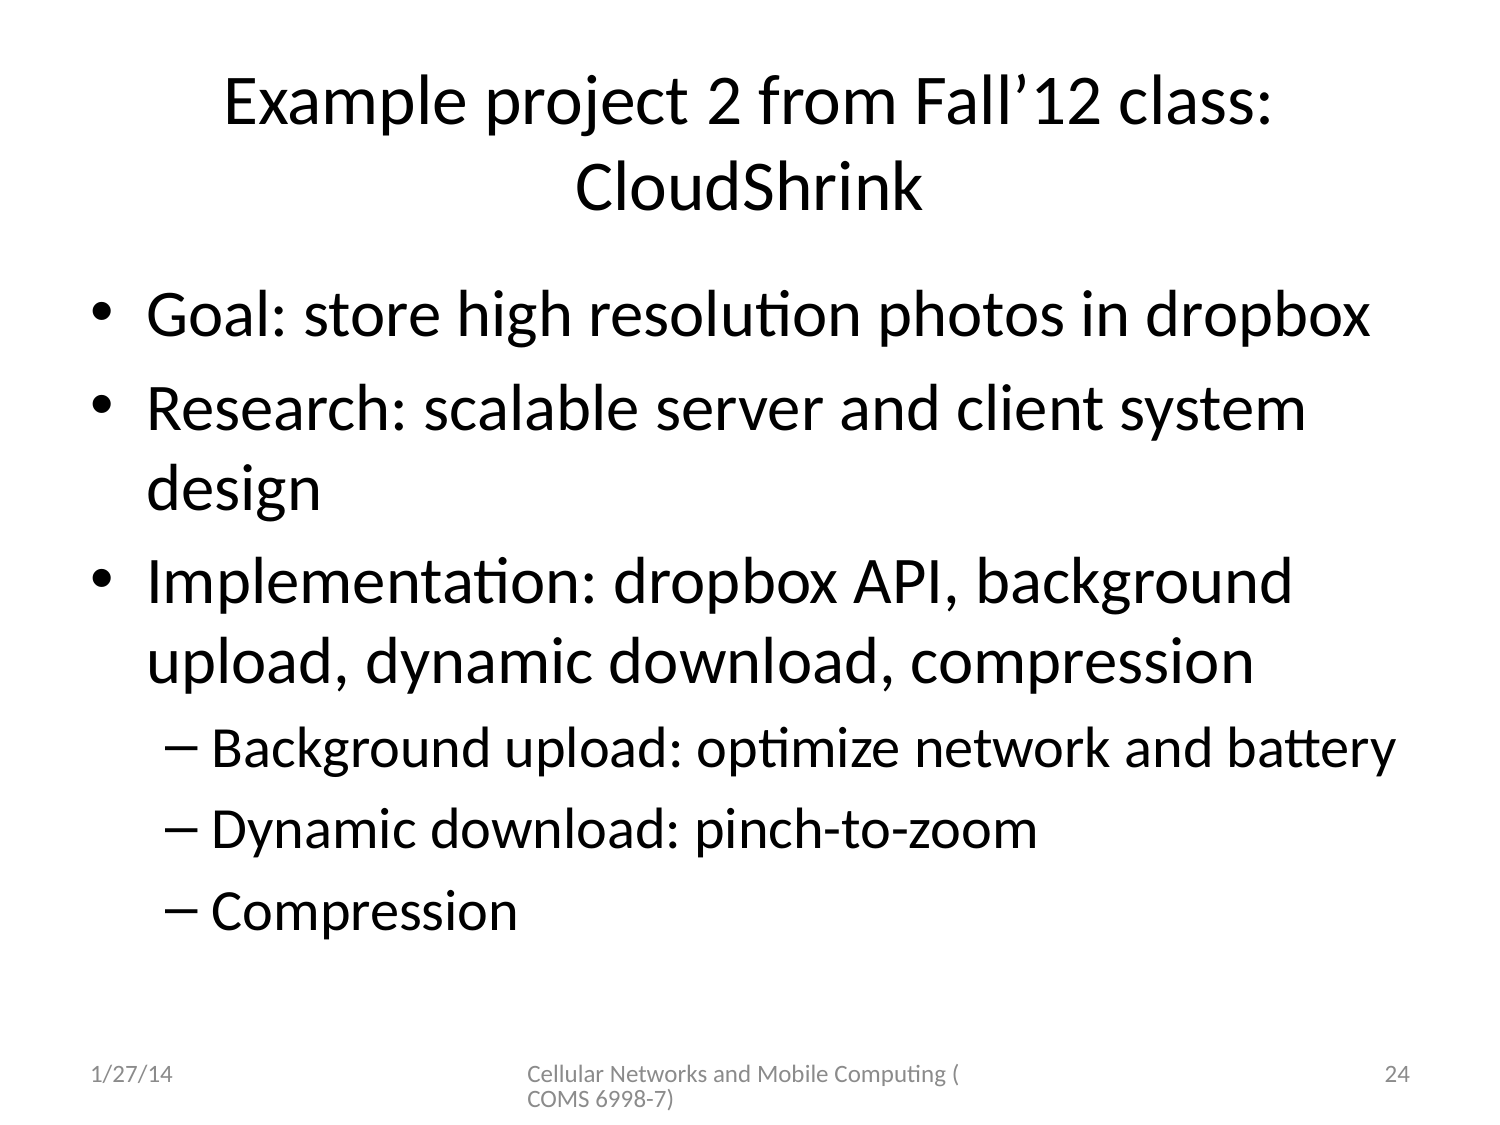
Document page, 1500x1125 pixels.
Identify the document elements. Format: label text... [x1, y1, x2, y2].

footer Cellular Networks and Mobile Computing (COMS 6998-7) [512, 1042, 988, 1103]
slide_number 24 [1074, 1042, 1425, 1103]
list Goal: store high resolution photos in dropbox Research: scalable server and client system design Implementation: dropbox API, background upload, dynamic download, compression Background upload: optimize network and battery Dynamic download: pinch-to-zoom Compression [75, 262, 1425, 1005]
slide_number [75, 1042, 425, 1103]
title Example project 2 from Fall’12 class: CloudShrink [75, 45, 1425, 233]
